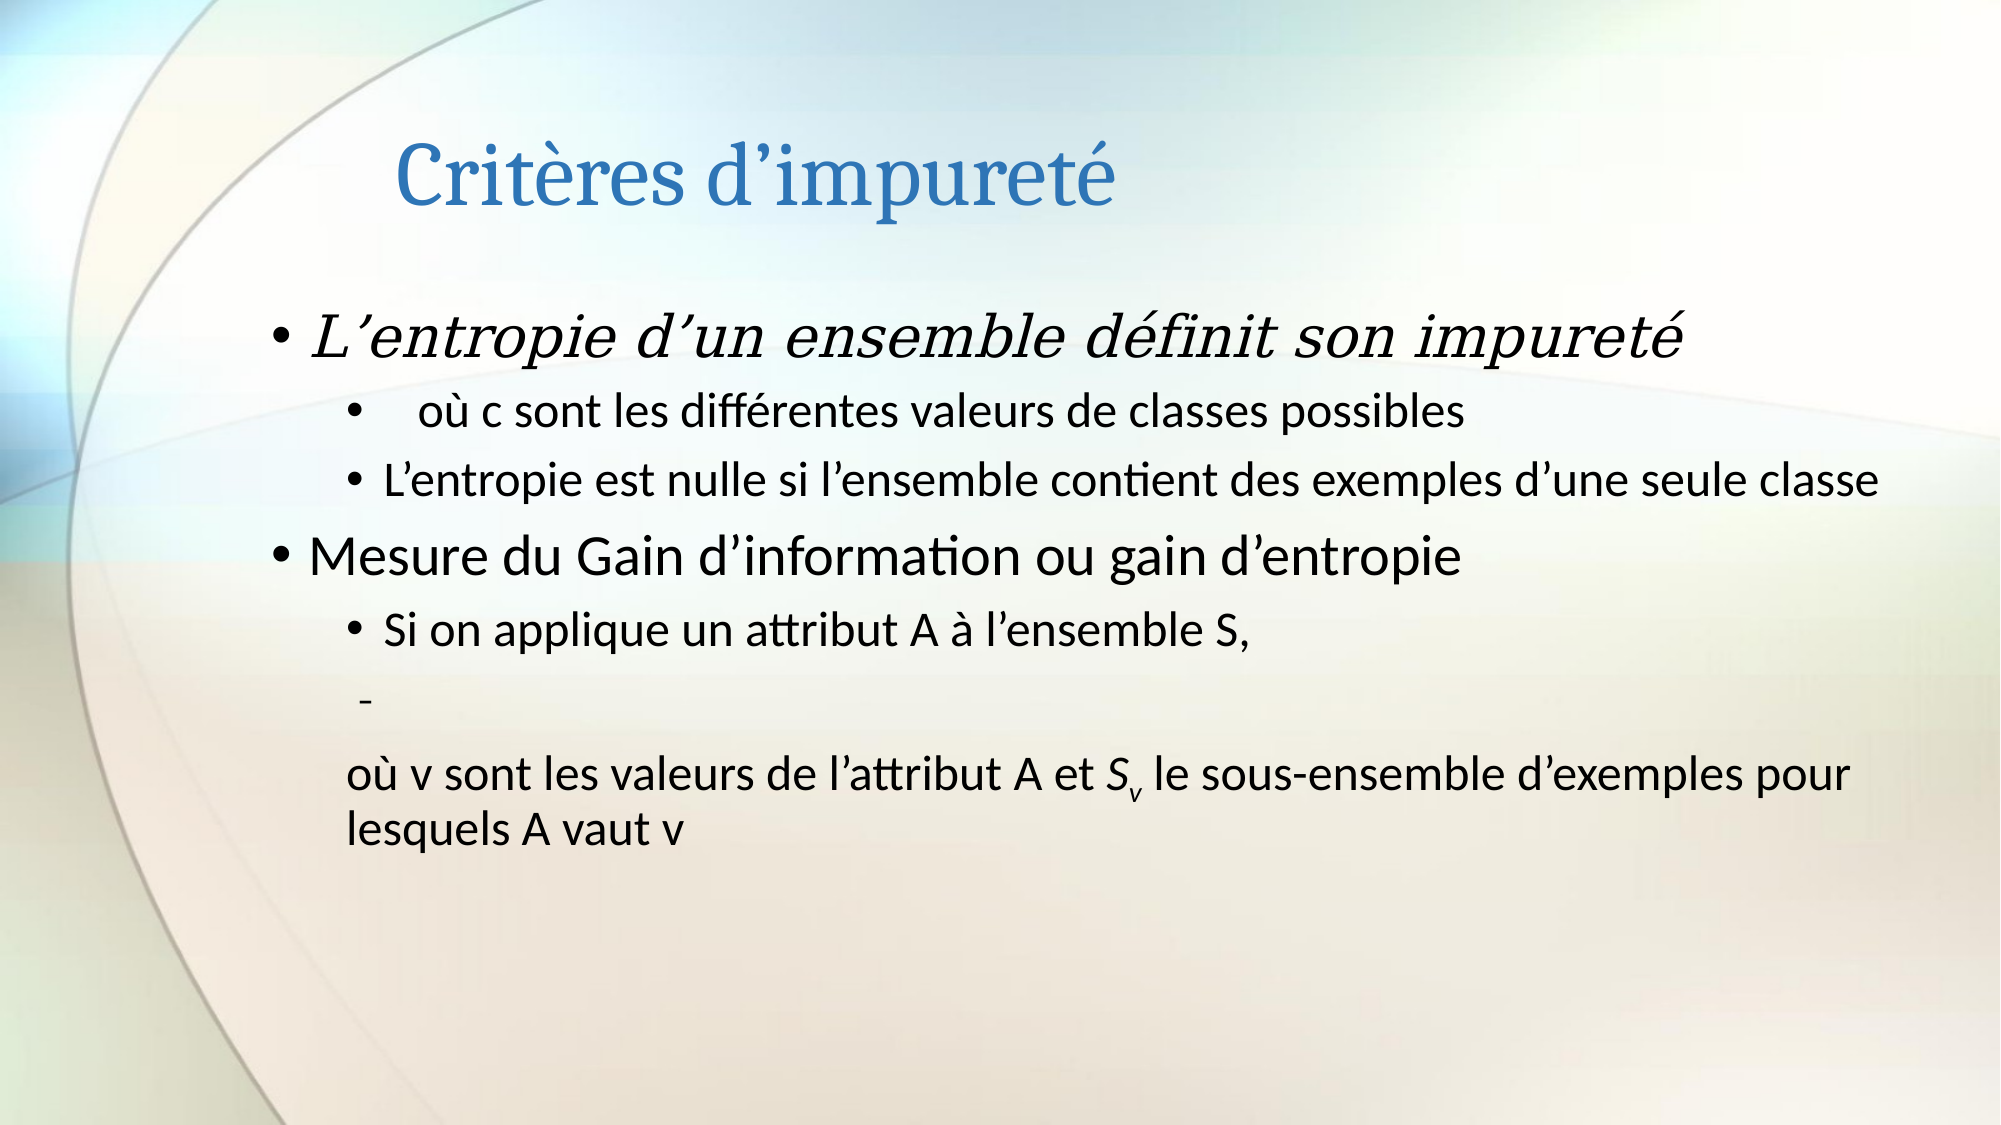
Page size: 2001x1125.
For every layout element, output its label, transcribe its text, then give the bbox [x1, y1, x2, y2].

title Critères d’impureté [381, 59, 1863, 278]
picture [0, 0, 2001, 1125]
